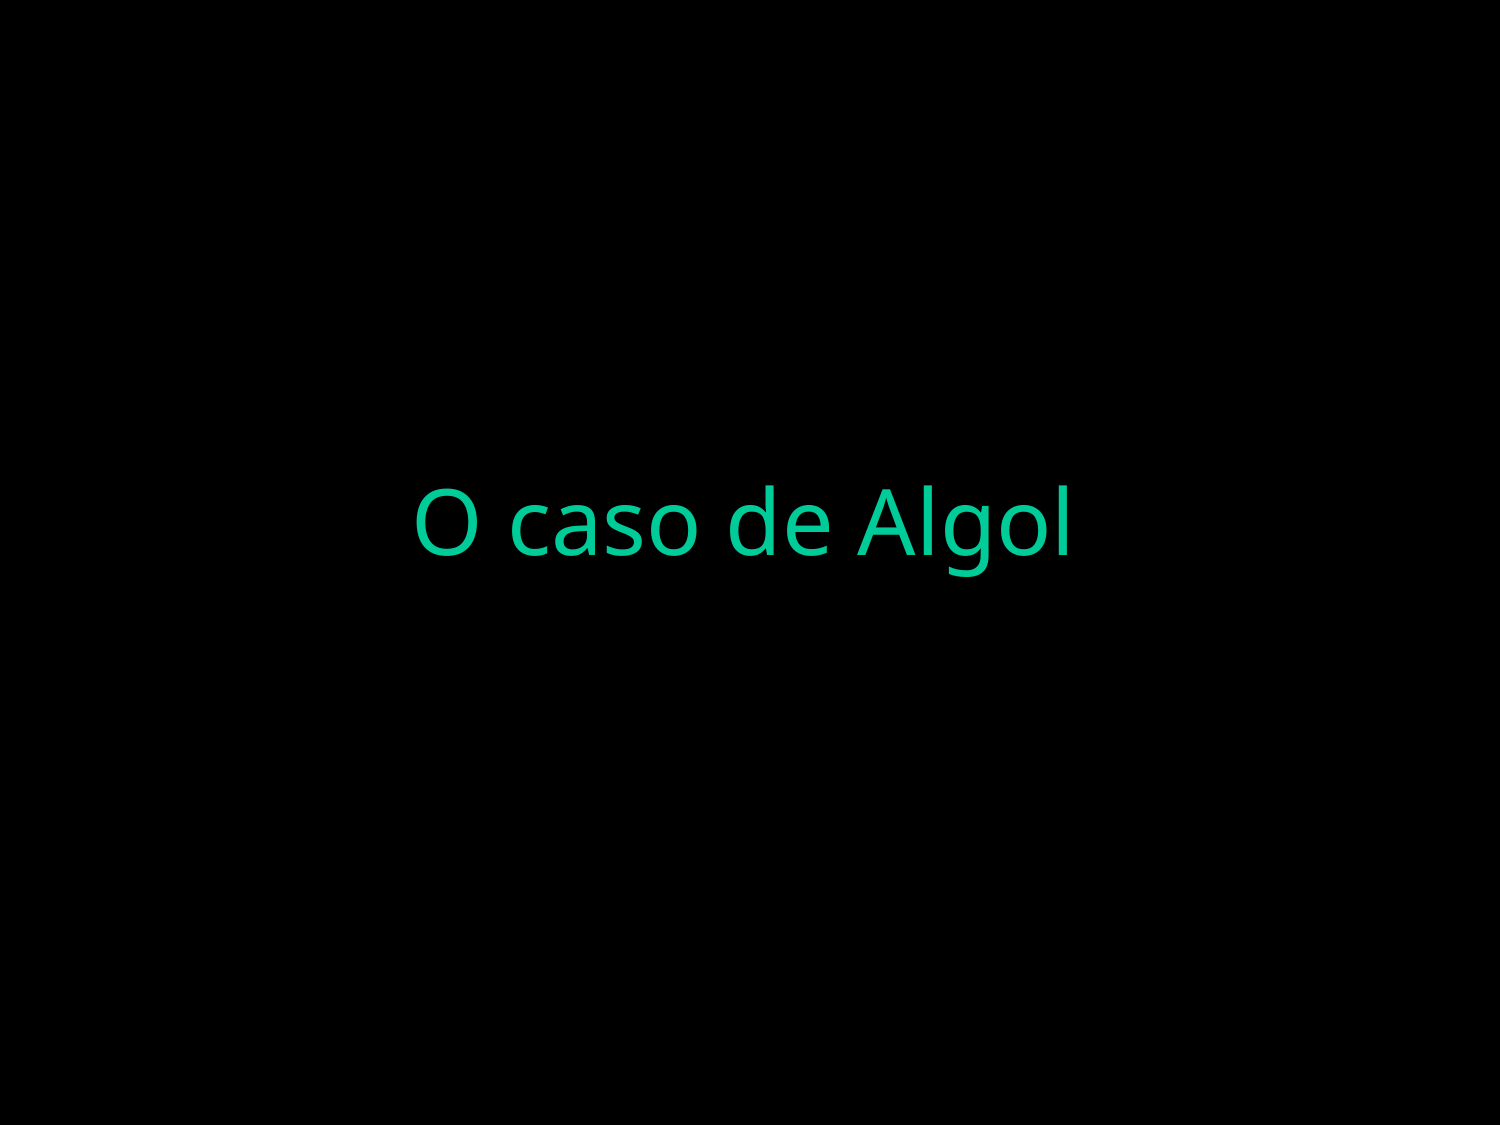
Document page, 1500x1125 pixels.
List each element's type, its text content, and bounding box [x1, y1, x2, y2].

subtitle O caso de Algol [29, 455, 1459, 776]
